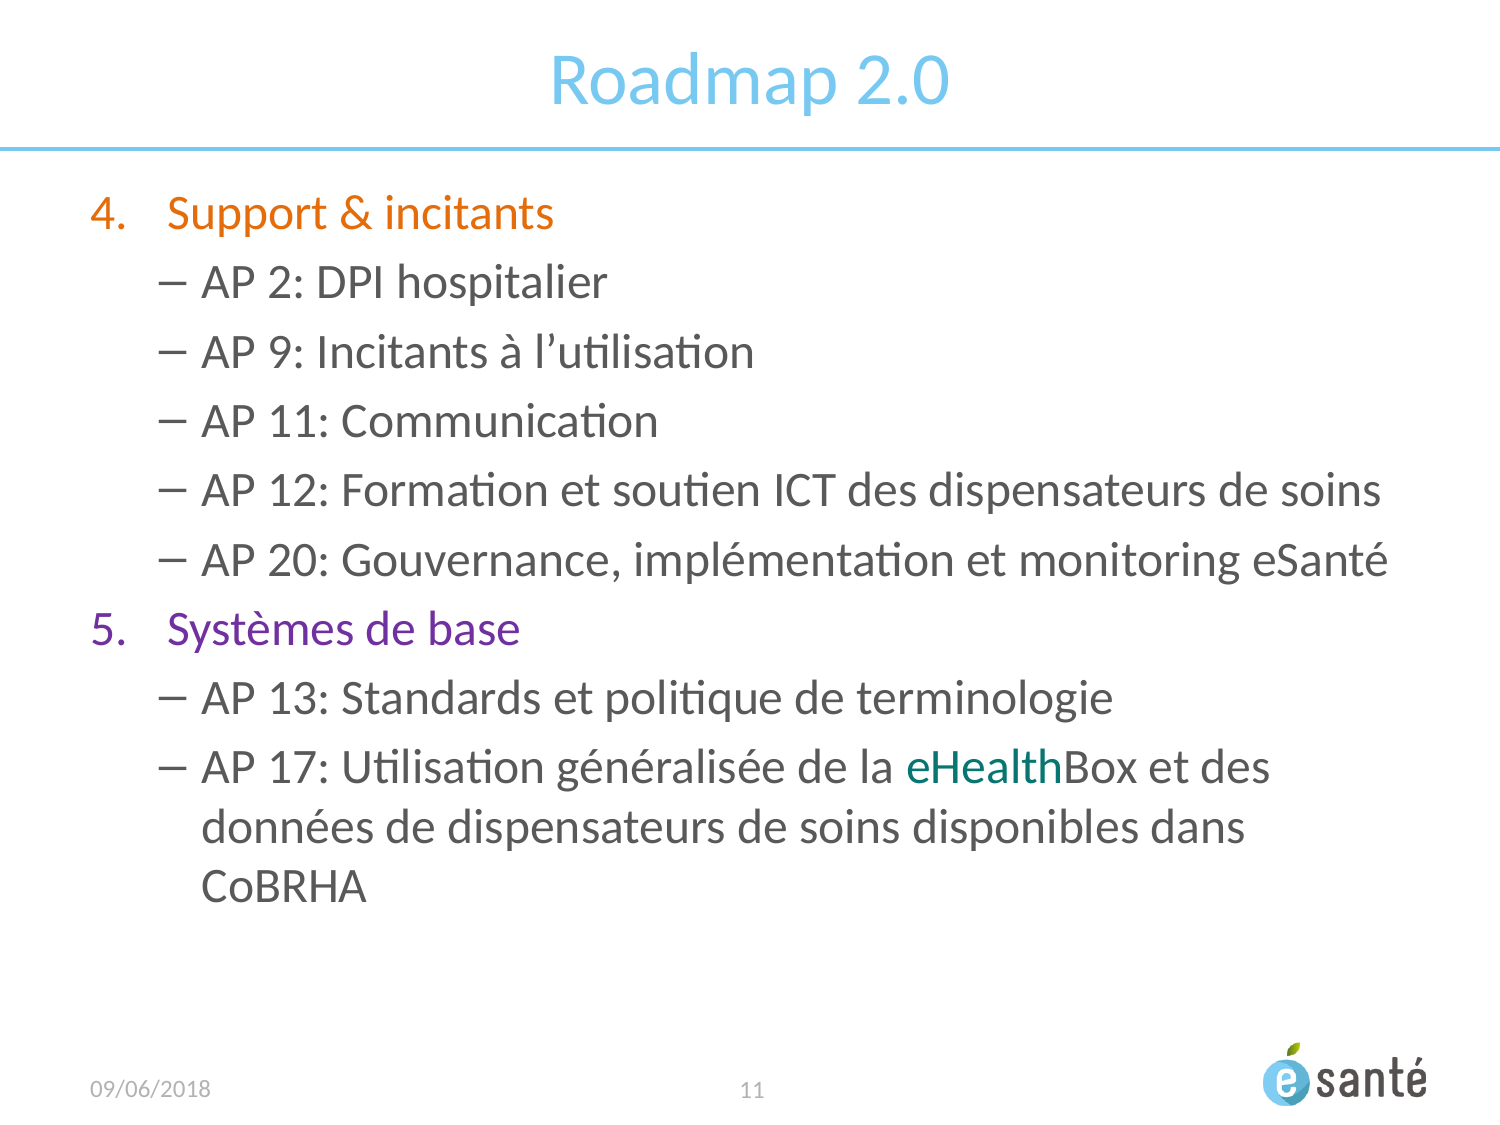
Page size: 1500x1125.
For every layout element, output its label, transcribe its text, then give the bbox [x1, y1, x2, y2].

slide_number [75, 1057, 425, 1118]
picture [1234, 1034, 1477, 1125]
title Roadmap 2.0 [0, 0, 1500, 149]
slide_number 11 [577, 1058, 928, 1119]
list Support & incitants AP 2: DPI hospitalier AP 9: Incitants à l’utilisation AP 11: Communication AP 12: Formation et soutien ICT des dispensateurs de soins AP 20: Gouvernance, implémentation et monitoring eSanté Systèmes de base AP 13: Standards et politique de terminologie AP 17: Utilisation généralisée de la eHealthBox et des données de dispensateurs de soins disponibles dans CoBRHA [75, 172, 1425, 1035]
